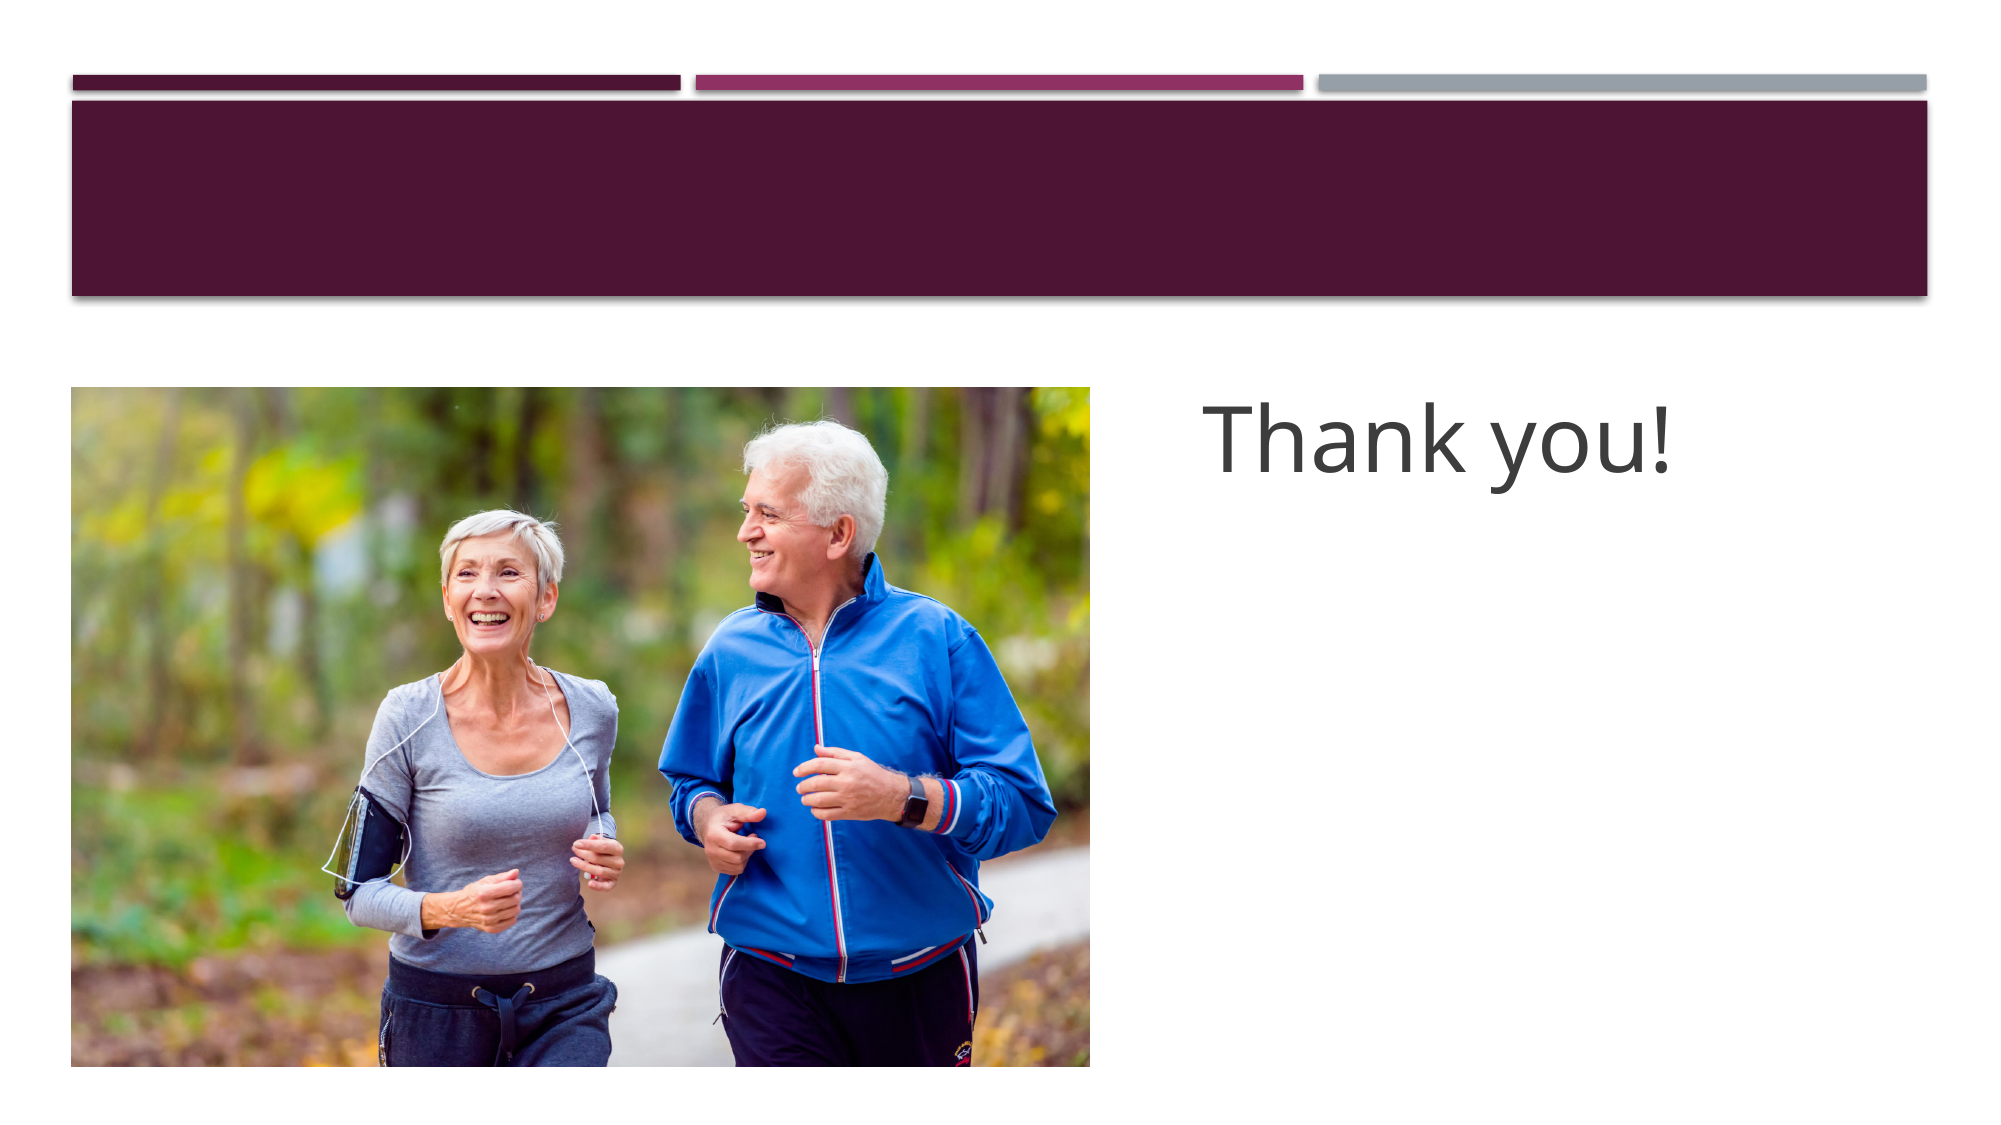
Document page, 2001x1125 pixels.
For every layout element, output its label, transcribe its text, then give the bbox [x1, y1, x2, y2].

list Thank you! [1187, 184, 1905, 754]
picture [70, 386, 1091, 1068]
